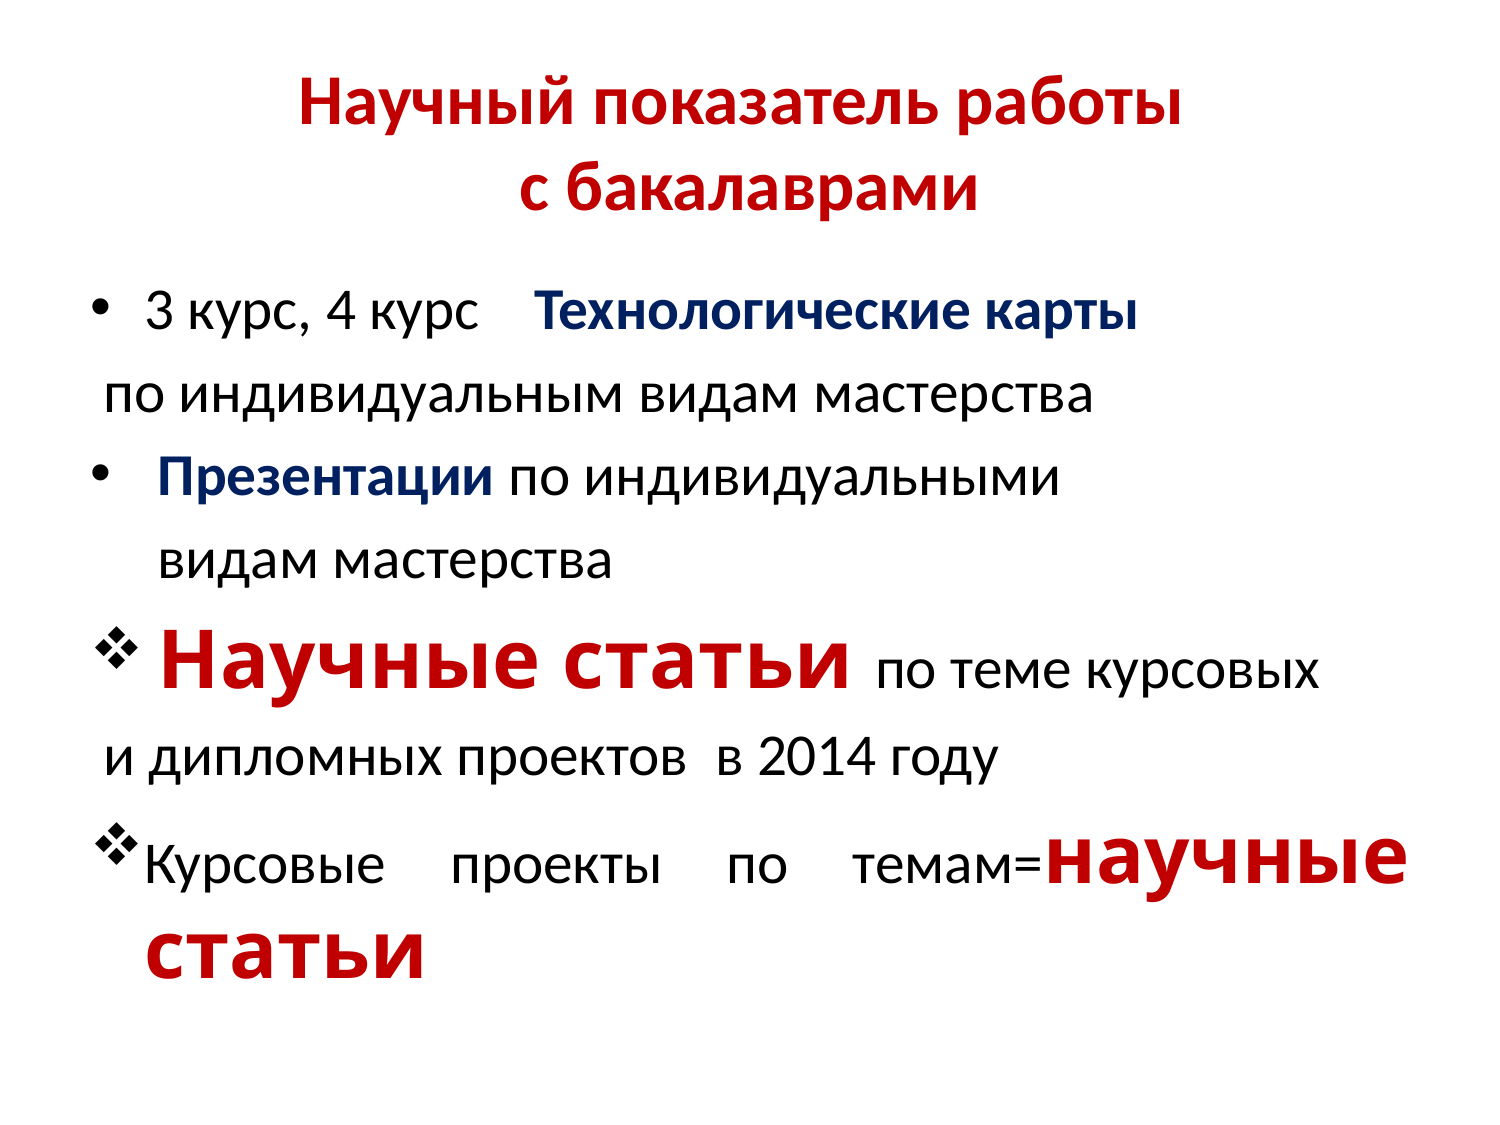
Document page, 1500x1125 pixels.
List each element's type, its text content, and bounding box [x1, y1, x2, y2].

title Научный показатель работы с бакалаврами [75, 45, 1425, 233]
list 3 курс, 4 курс Технологические карты по индивидуальным видам мастерства Презентации по индивидуальными видам мастерства Научные статьи по теме курсовых и дипломных проектов в 2014 году Курсовые проекты по темам=научные статьи [75, 262, 1425, 1005]
